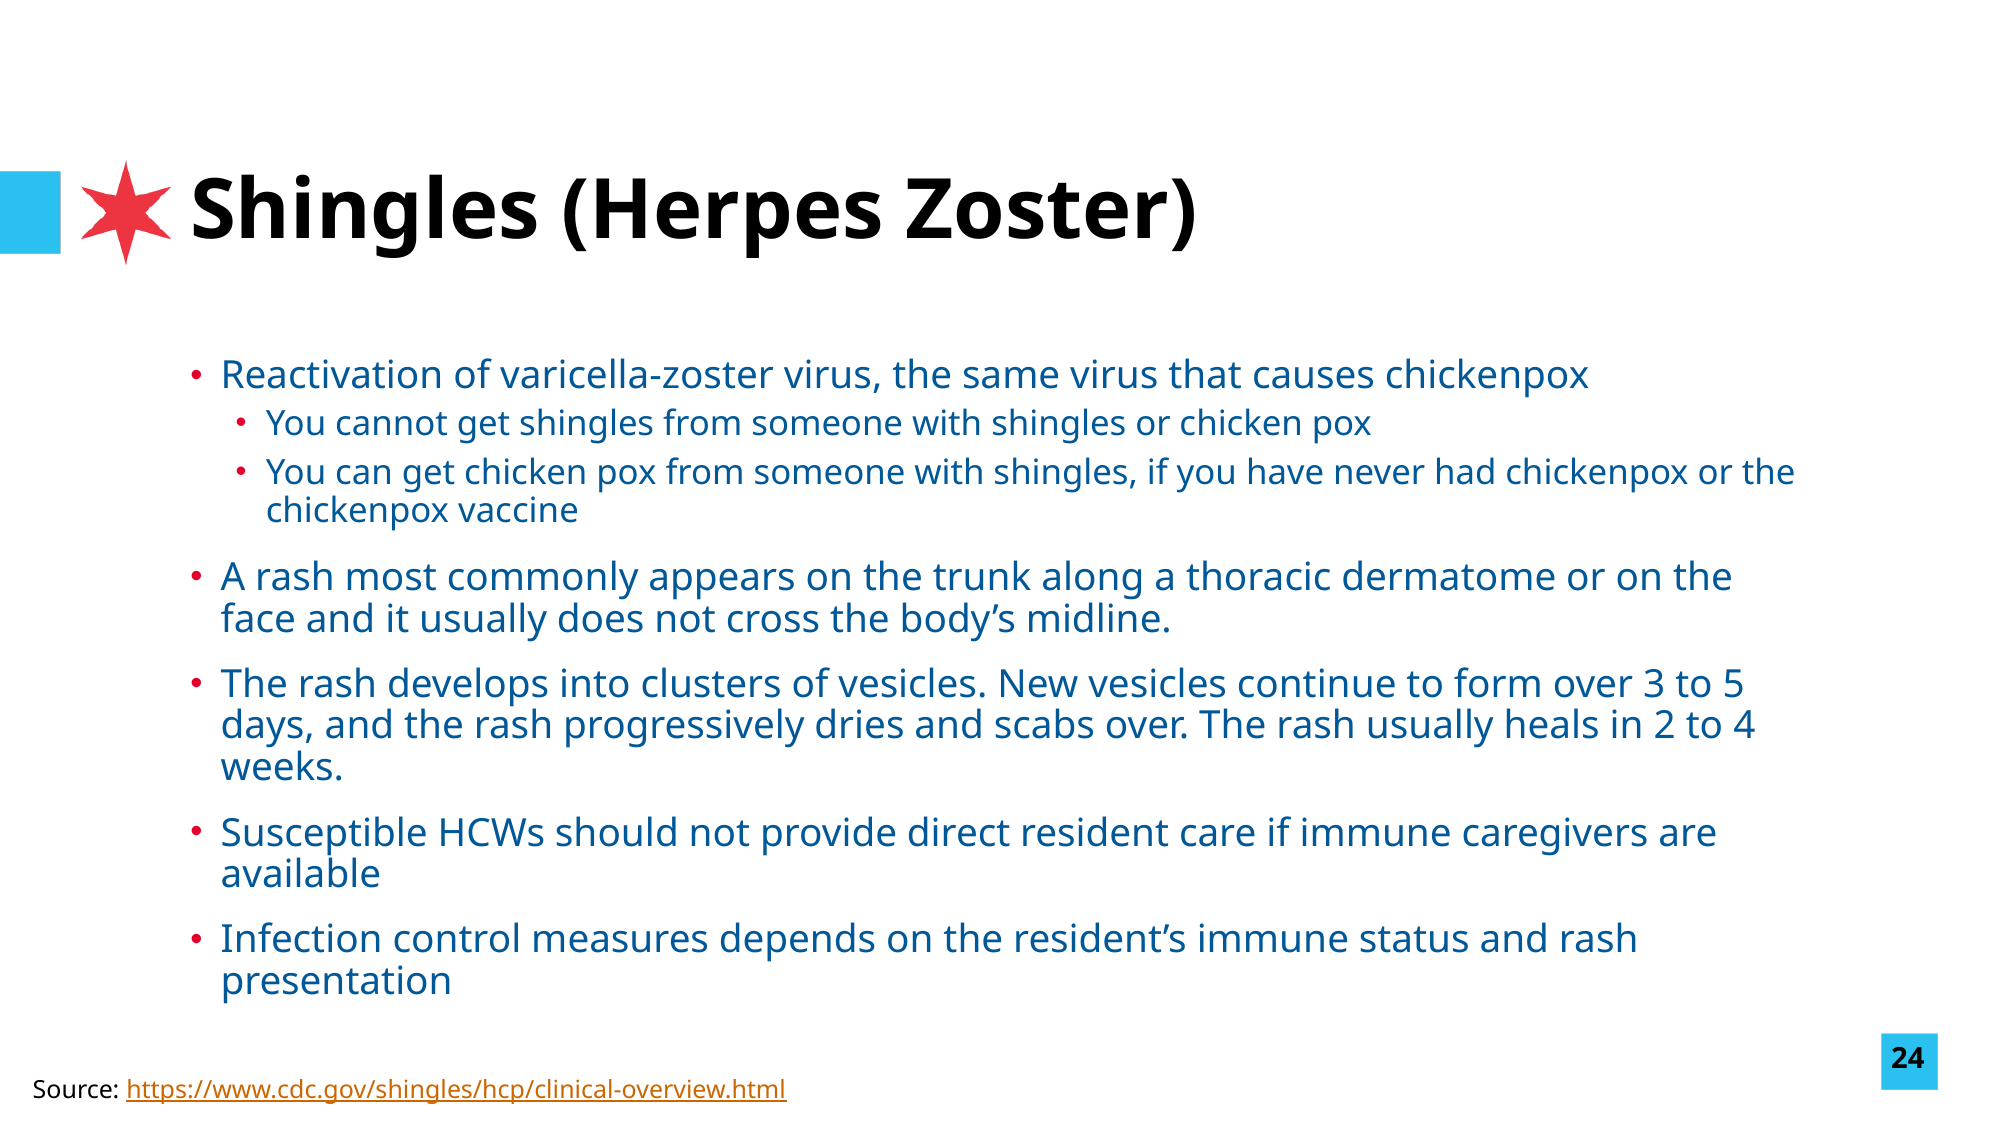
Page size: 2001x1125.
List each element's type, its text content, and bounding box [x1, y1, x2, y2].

picture [0, 160, 171, 265]
list Reactivation of varicella-zoster virus, the same virus that causes chickenpox You cannot get shingles from someone with shingles or chicken pox You can get chicken pox from someone with shingles, if you have never had chickenpox or the chickenpox vaccine A rash most commonly appears on the trunk along a thoracic dermatome or on the face and it usually does not cross the body’s midline. The rash develops into clusters of vesicles. New vesicles continue to form over 3 to 5 days, and the rash progressively dries and scabs over. The rash usually heals in 2 to 4 weeks. Susceptible HCWs should not provide direct resident care if immune caregivers are available Infection control measures depends on the resident’s immune status and rash presentation [175, 348, 1826, 1013]
slide_number 24 [1855, 1028, 1961, 1089]
text_box Source: https://www.cdc.gov/shingles/hcp/clinical-overview.html [17, 1066, 1038, 1115]
title Shingles (Herpes Zoster) [175, 79, 1826, 344]
